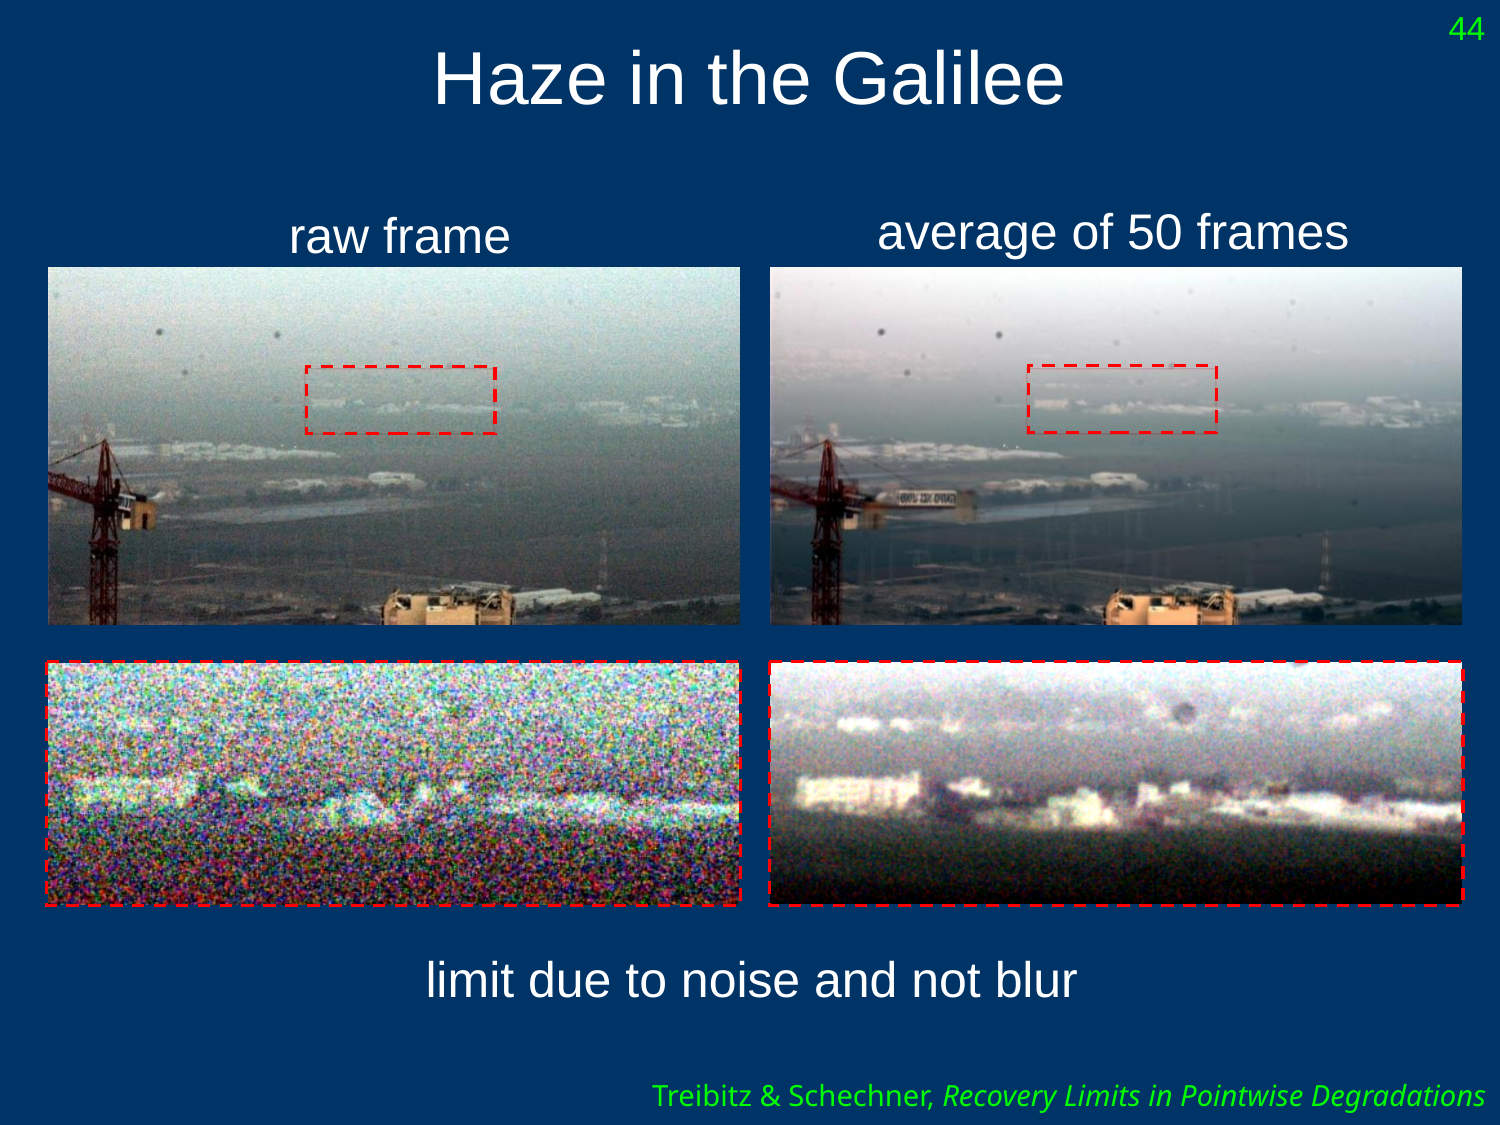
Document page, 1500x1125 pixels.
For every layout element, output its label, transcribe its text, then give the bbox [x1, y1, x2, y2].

text_box 44 [1425, 0, 1500, 55]
text_box Treibitz & Schechner, Recovery Limits in Pointwise Degradations [652, 1077, 1488, 1113]
text_box raw frame [281, 203, 519, 264]
picture [770, 267, 1462, 625]
picture [48, 663, 739, 905]
picture [770, 662, 1462, 904]
text_box limit due to noise and not blur [402, 940, 1103, 1016]
picture [48, 267, 740, 625]
text_box Haze in the Galilee [74, 12, 1425, 138]
text_box average of 50 frames [868, 199, 1359, 260]
